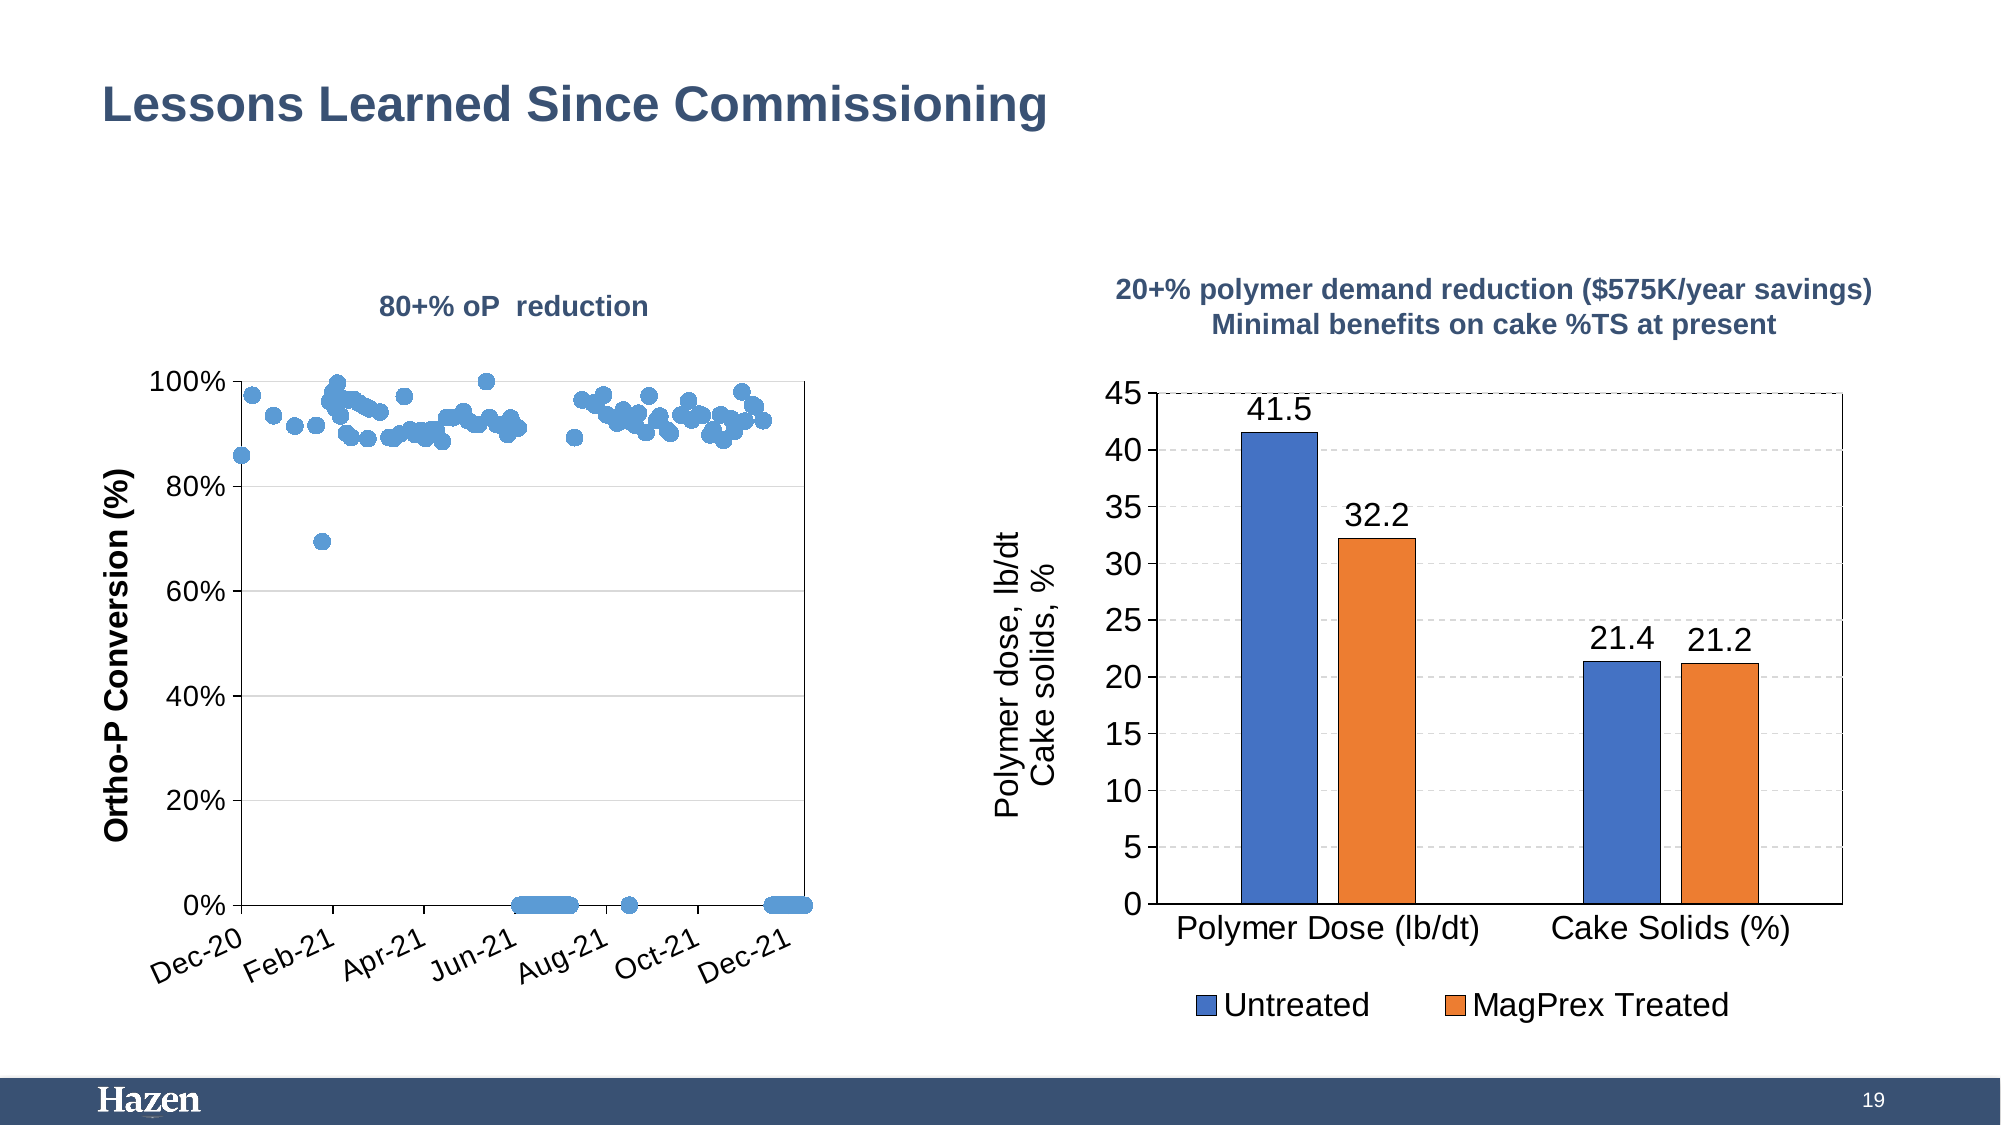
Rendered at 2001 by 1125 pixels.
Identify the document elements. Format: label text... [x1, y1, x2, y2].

chart [87, 302, 846, 1002]
title Lessons Learned Since Commissioning [101, 56, 1900, 146]
chart [965, 313, 1866, 1043]
text_box 20+% polymer demand reduction ($575K/year savings) Minimal benefits on cake %TS at present [1064, 262, 1925, 348]
slide_number 19 [1475, 1078, 1900, 1122]
picture [97, 1086, 202, 1121]
text_box 80+% oP reduction [281, 280, 747, 301]
